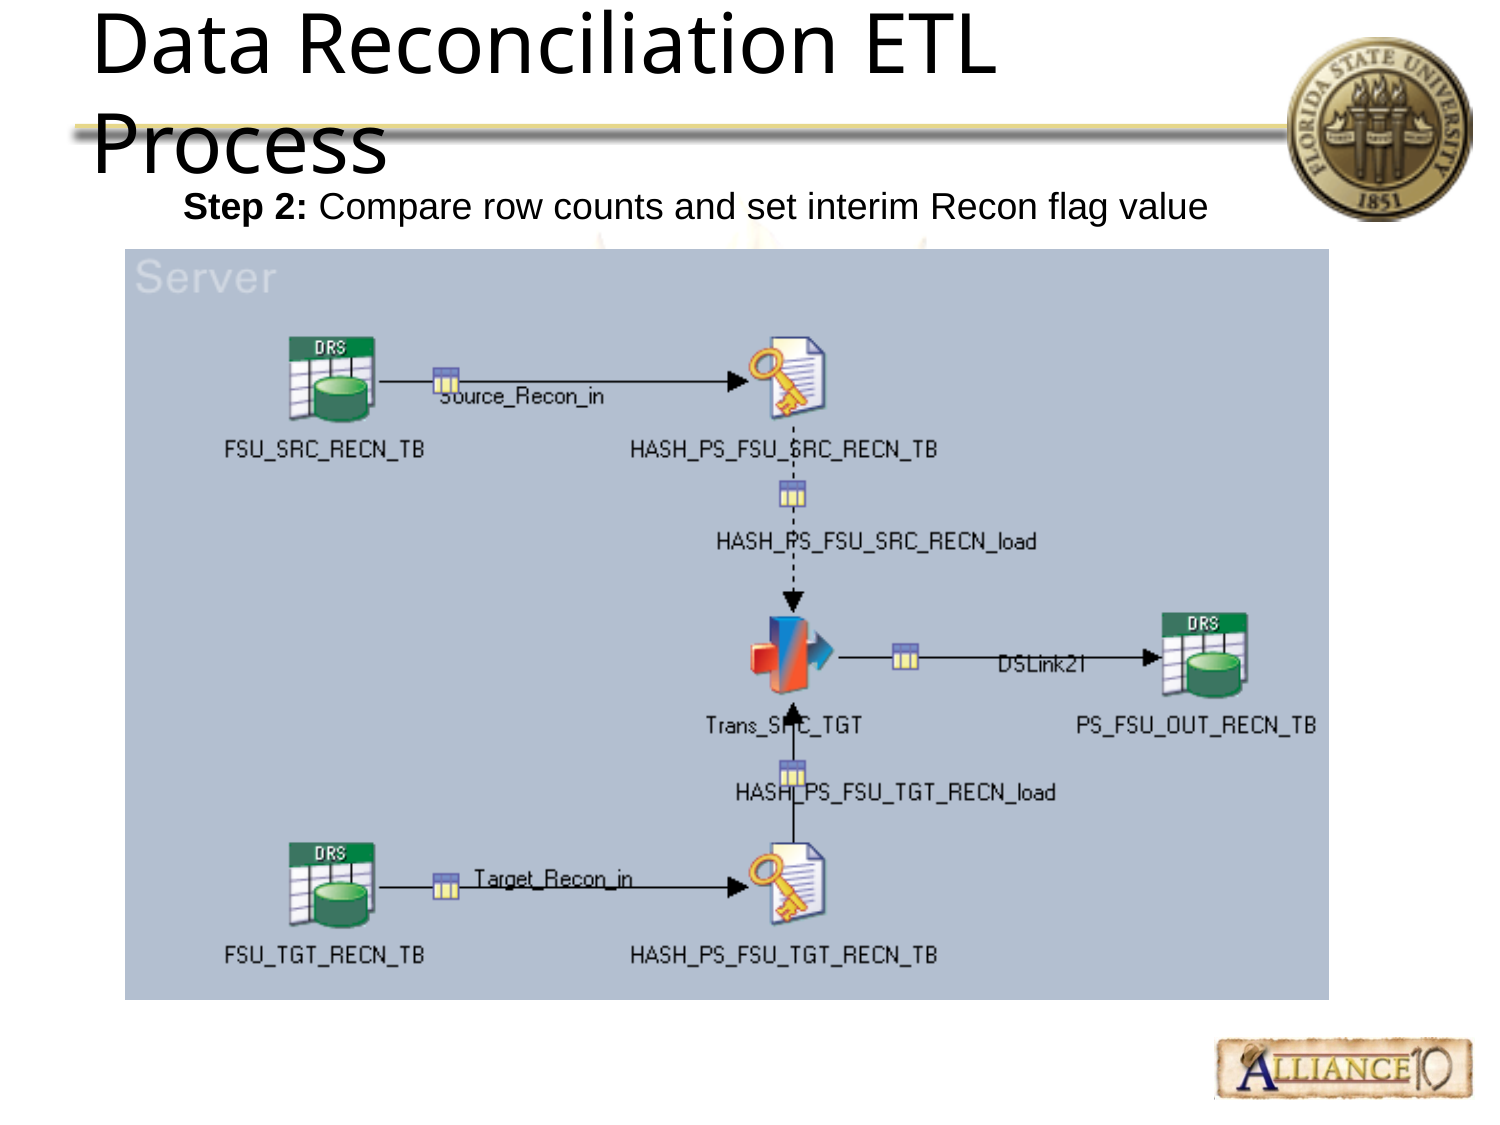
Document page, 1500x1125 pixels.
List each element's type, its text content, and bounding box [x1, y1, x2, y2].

title Data Reconciliation ETL Process [74, 37, 1313, 143]
picture [1287, 37, 1473, 222]
picture [1214, 1037, 1475, 1100]
text_box Step 2: Compare row counts and set interim Recon flag value [168, 174, 1224, 235]
picture [125, 249, 1329, 1000]
